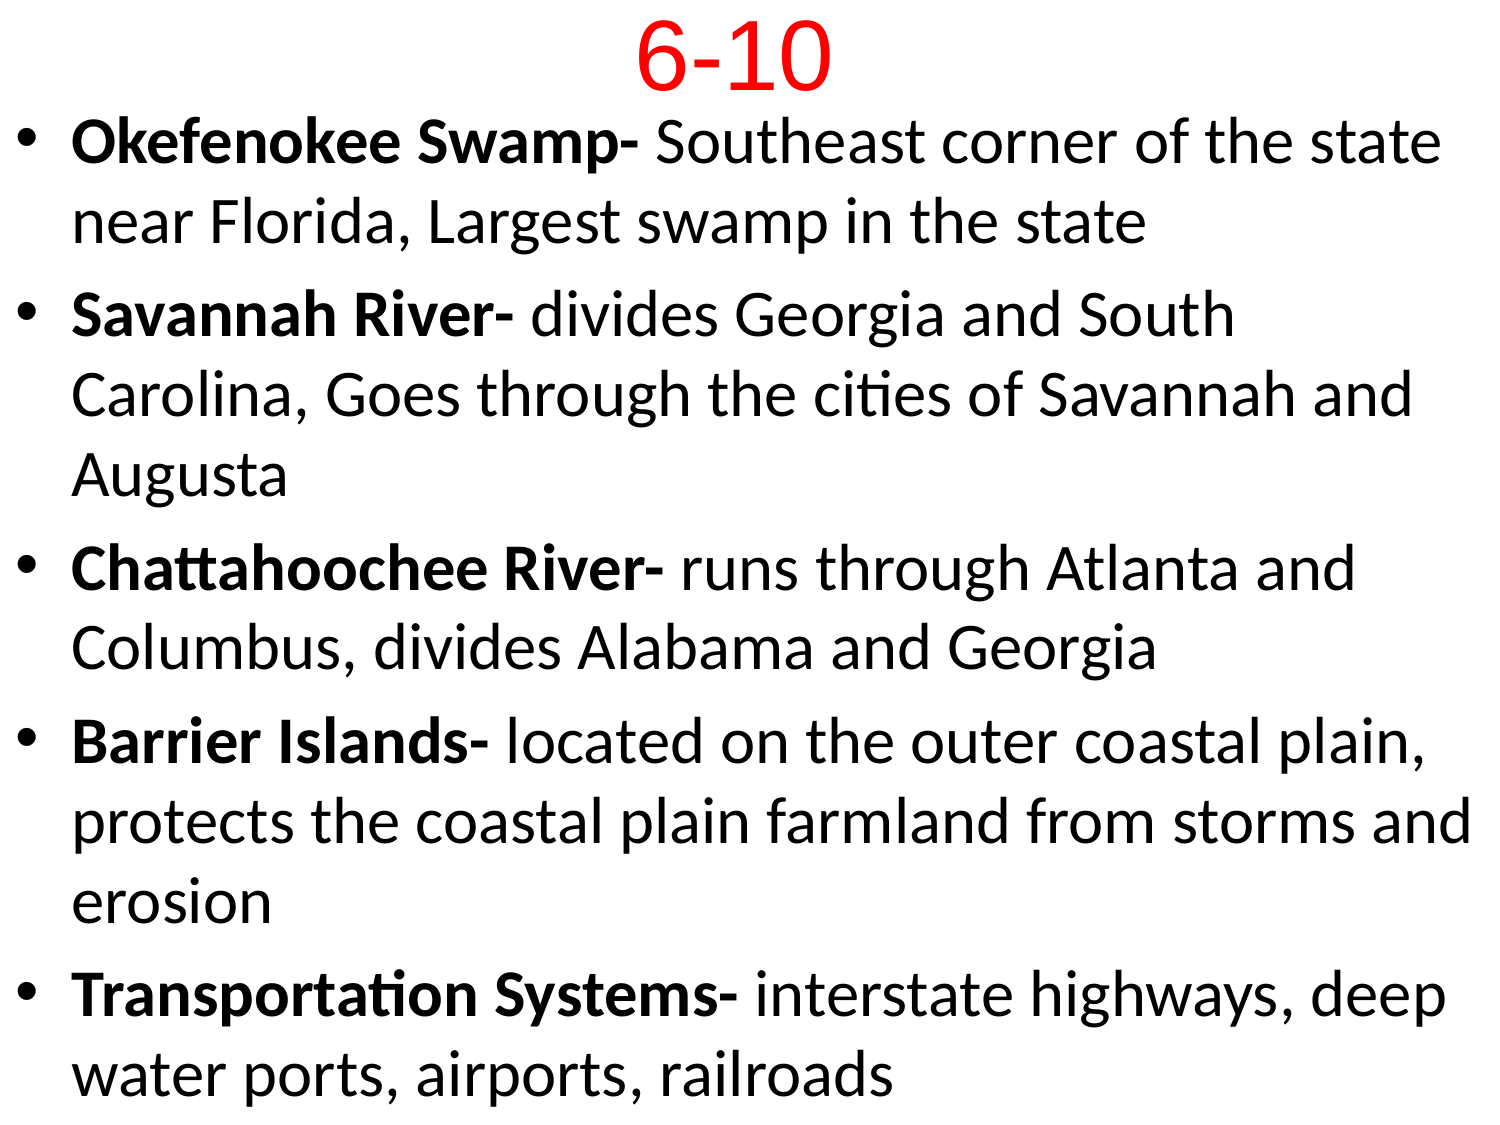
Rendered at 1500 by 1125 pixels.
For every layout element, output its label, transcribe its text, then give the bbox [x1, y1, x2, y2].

text_box 6-10 [619, 0, 1038, 32]
list Okefenokee Swamp- Southeast corner of the state near Florida, Largest swamp in the state Savannah River- divides Georgia and South Carolina, Goes through the cities of Savannah and Augusta Chattahoochee River- runs through Atlanta and Columbus, divides Alabama and Georgia Barrier Islands- located on the outer coastal plain, protects the coastal plain farmland from storms and erosion Transportation Systems- interstate highways, deep water ports, airports, railroads [0, 89, 1500, 1125]
